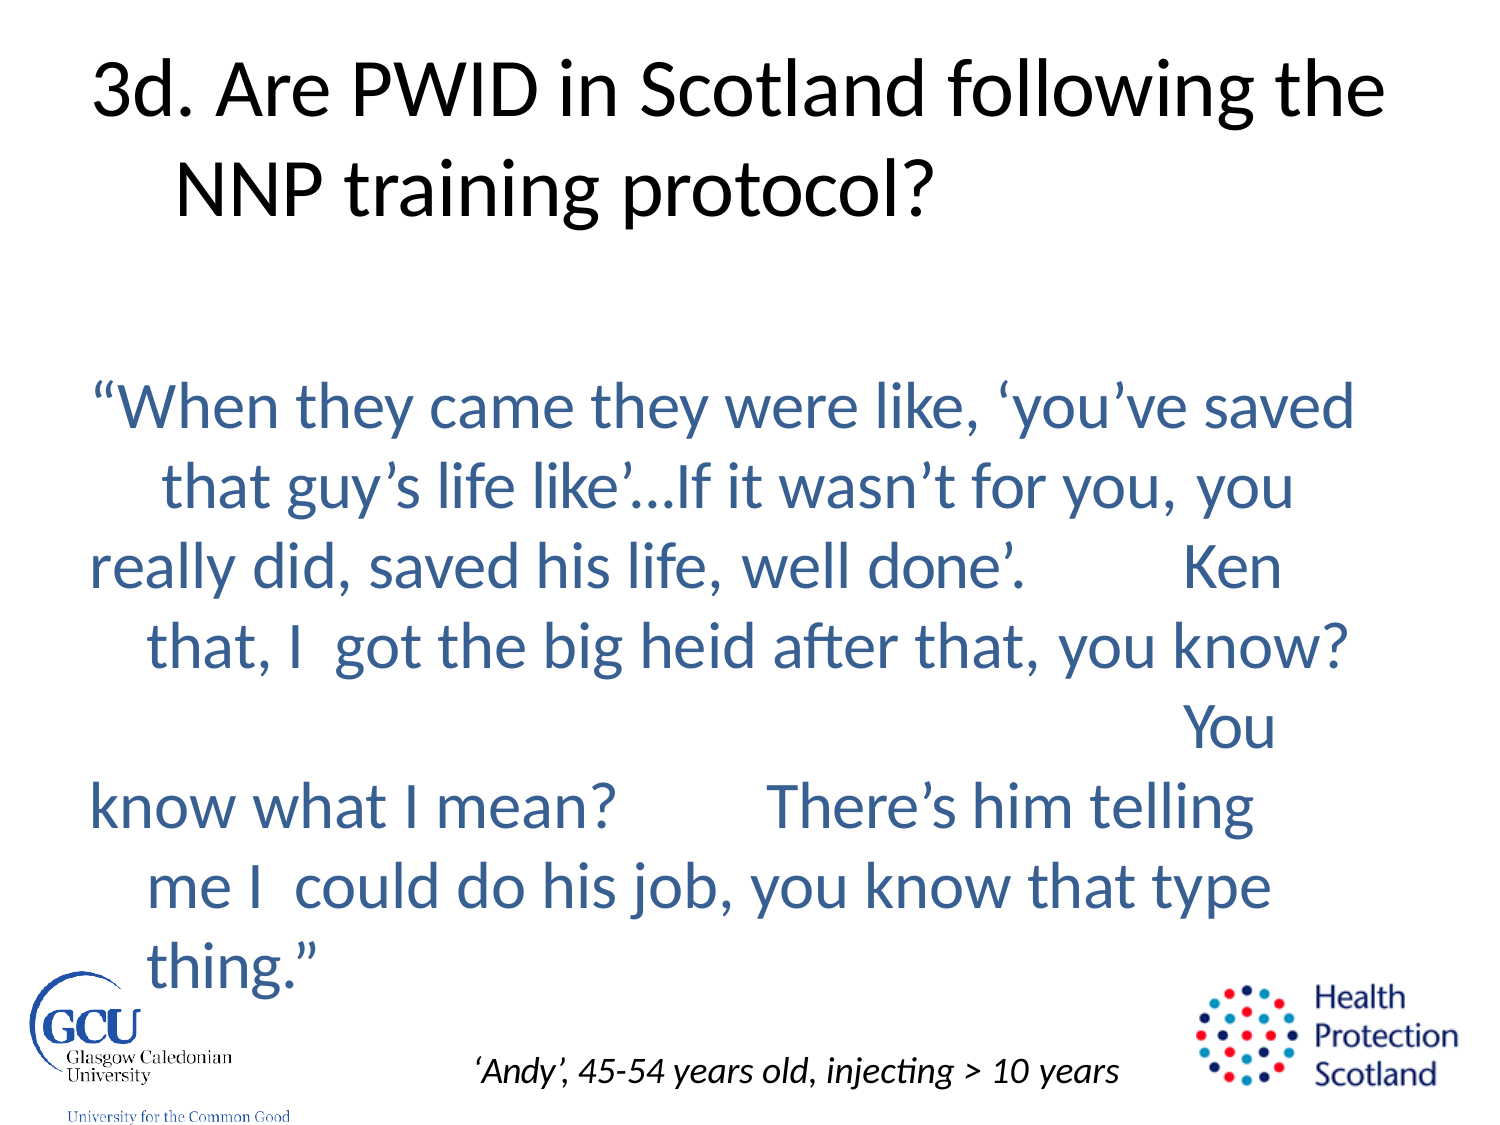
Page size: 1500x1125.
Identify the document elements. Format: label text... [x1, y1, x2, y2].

text_box [67, 1110, 290, 1125]
text_box [1404, 983, 1459, 1087]
text_box “When they came they were like, ‘you’ve saved that guy’s life like’...If it wasn’t for you, you really did, saved his life, well done’. Ken that, I got the big heid after that, you know? You know what I mean? There’s him telling me I could do his job, you know that type thing.” ‘Andy’, 45-54 years old, injecting > 10 years [87, 359, 1404, 1092]
title 3d. Are PWID in Scotland following the NNP training protocol? [87, 31, 1413, 234]
text_box [29, 971, 87, 1085]
